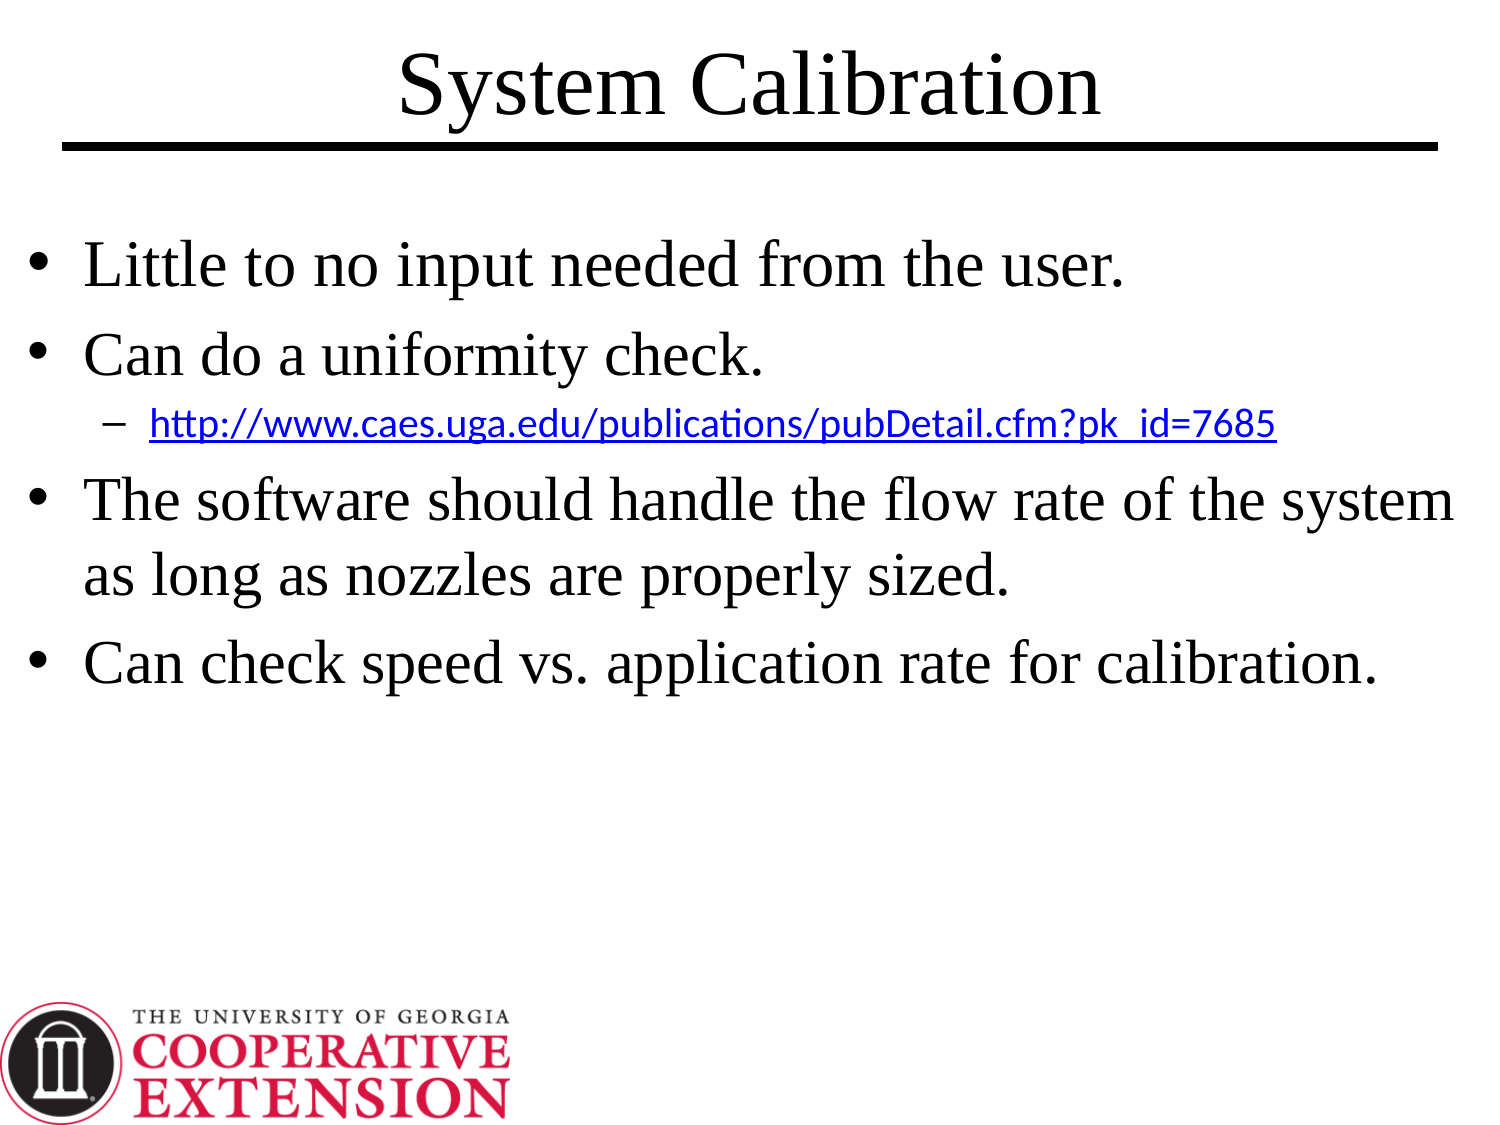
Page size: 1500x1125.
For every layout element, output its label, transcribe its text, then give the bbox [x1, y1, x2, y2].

title System Calibration [75, 0, 1425, 142]
picture [0, 1002, 511, 1125]
title System Calibration [75, 150, 1425, 155]
list Little to no input needed from the user. Can do a uniformity check. http://www.caes.uga.edu/publications/pubDetail.cfm?pk_id=7685 The software should handle the flow rate of the system as long as nozzles are properly sized. Can check speed vs. application rate for calibration. [12, 212, 1500, 1005]
text_box [62, 142, 1438, 150]
